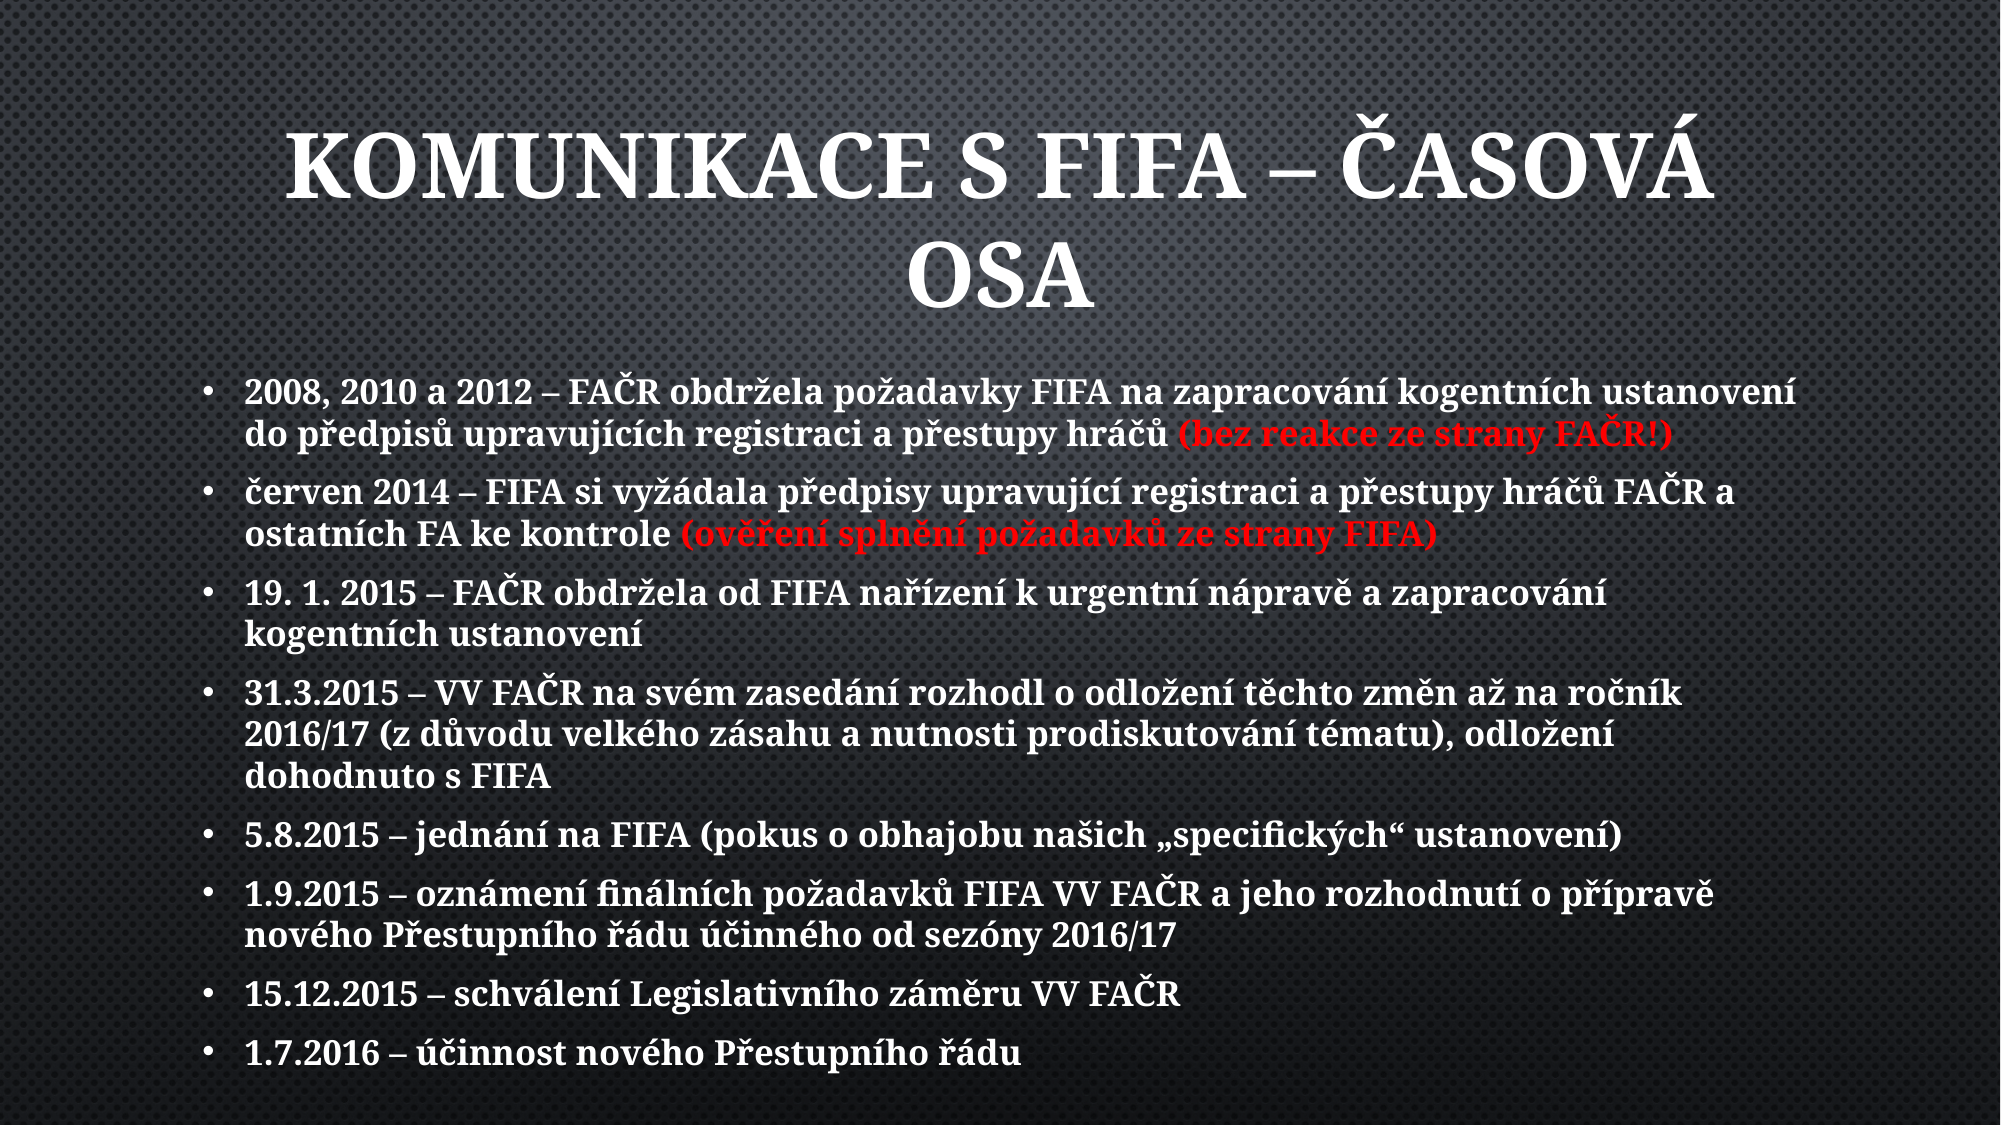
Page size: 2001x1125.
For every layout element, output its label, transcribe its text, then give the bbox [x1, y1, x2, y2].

title Komunikace s FIFA – časová osa [187, 99, 1813, 356]
list 2008, 2010 a 2012 – FAČR obdržela požadavky FIFA na zapracování kogentních ustanovení do předpisů upravujících registraci a přestupy hráčů (bez reakce ze strany FAČR!) červen 2014 – FIFA si vyžádala předpisy upravující registraci a přestupy hráčů FAČR a ostatních FA ke kontrole (ověření splnění požadavků ze strany FIFA) 19. 1. 2015 – FAČR obdržela od FIFA nařízení k urgentní nápravě a zapracování kogentních ustanovení 31.3.2015 – VV FAČR na svém zasedání rozhodl o odložení těchto změn až na ročník 2016/17 (z důvodu velkého zásahu a nutnosti prodiskutování tématu), odložení dohodnuto s FIFA 5.8.2015 – jednání na FIFA (pokus o obhajobu našich „specifických“ ustanovení) 1.9.2015 – oznámení finálních požadavků FIFA VV FAČR a jeho rozhodnutí o přípravě nového Přestupního řádu účinného od sezóny 2016/17 15.12.2015 – schválení Legislativního záměru VV FAČR 1.7.2016 – účinnost nového Přestupního řádu [187, 356, 1813, 1086]
